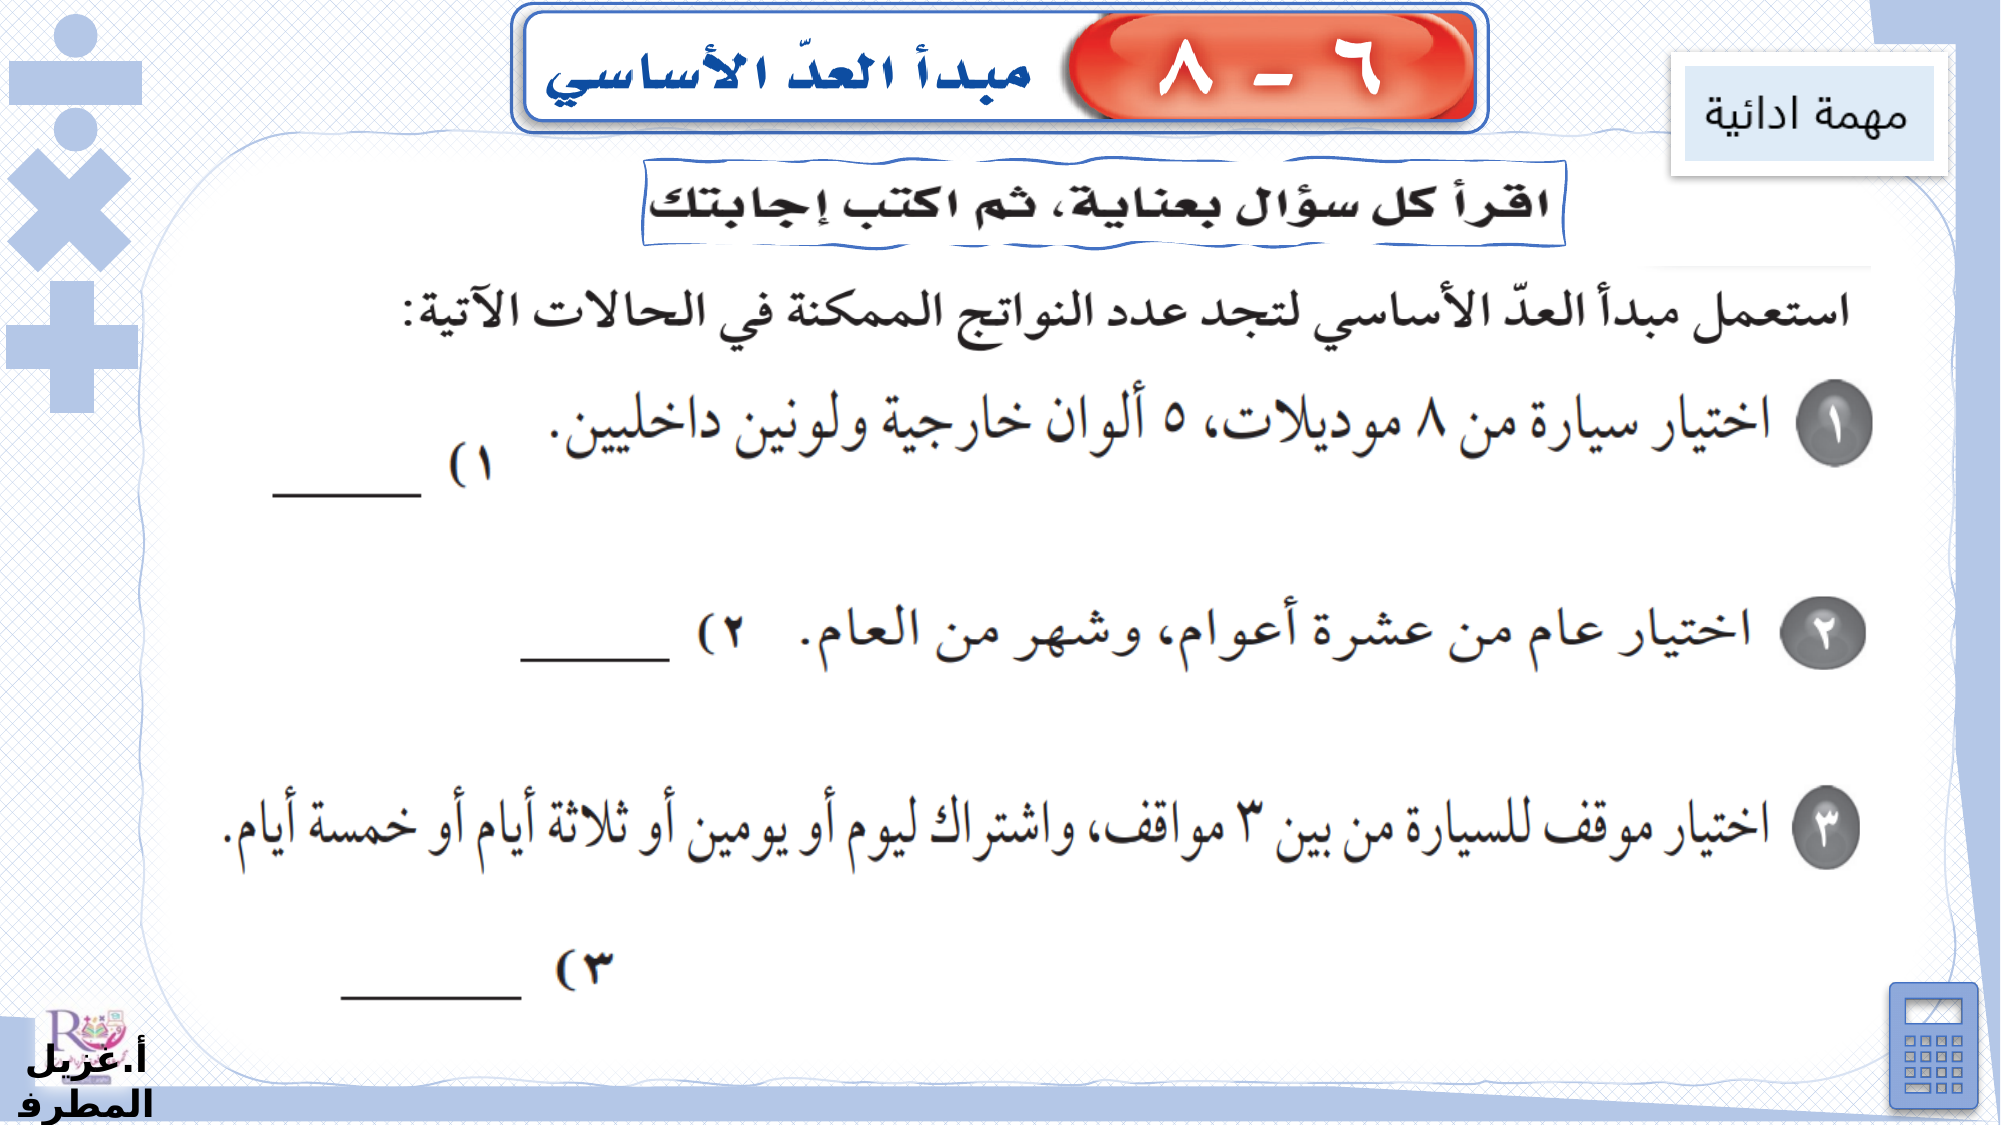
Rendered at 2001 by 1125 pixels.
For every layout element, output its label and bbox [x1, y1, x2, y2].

picture [209, 767, 1871, 890]
picture [505, 591, 761, 678]
picture [644, 161, 1565, 245]
picture [389, 266, 1888, 482]
picture [784, 582, 1888, 687]
picture [49, 1005, 124, 1080]
picture [527, 14, 1473, 119]
picture [1685, 65, 1934, 162]
picture [1858, 970, 2000, 1121]
picture [290, 927, 634, 1013]
picture [254, 421, 506, 517]
